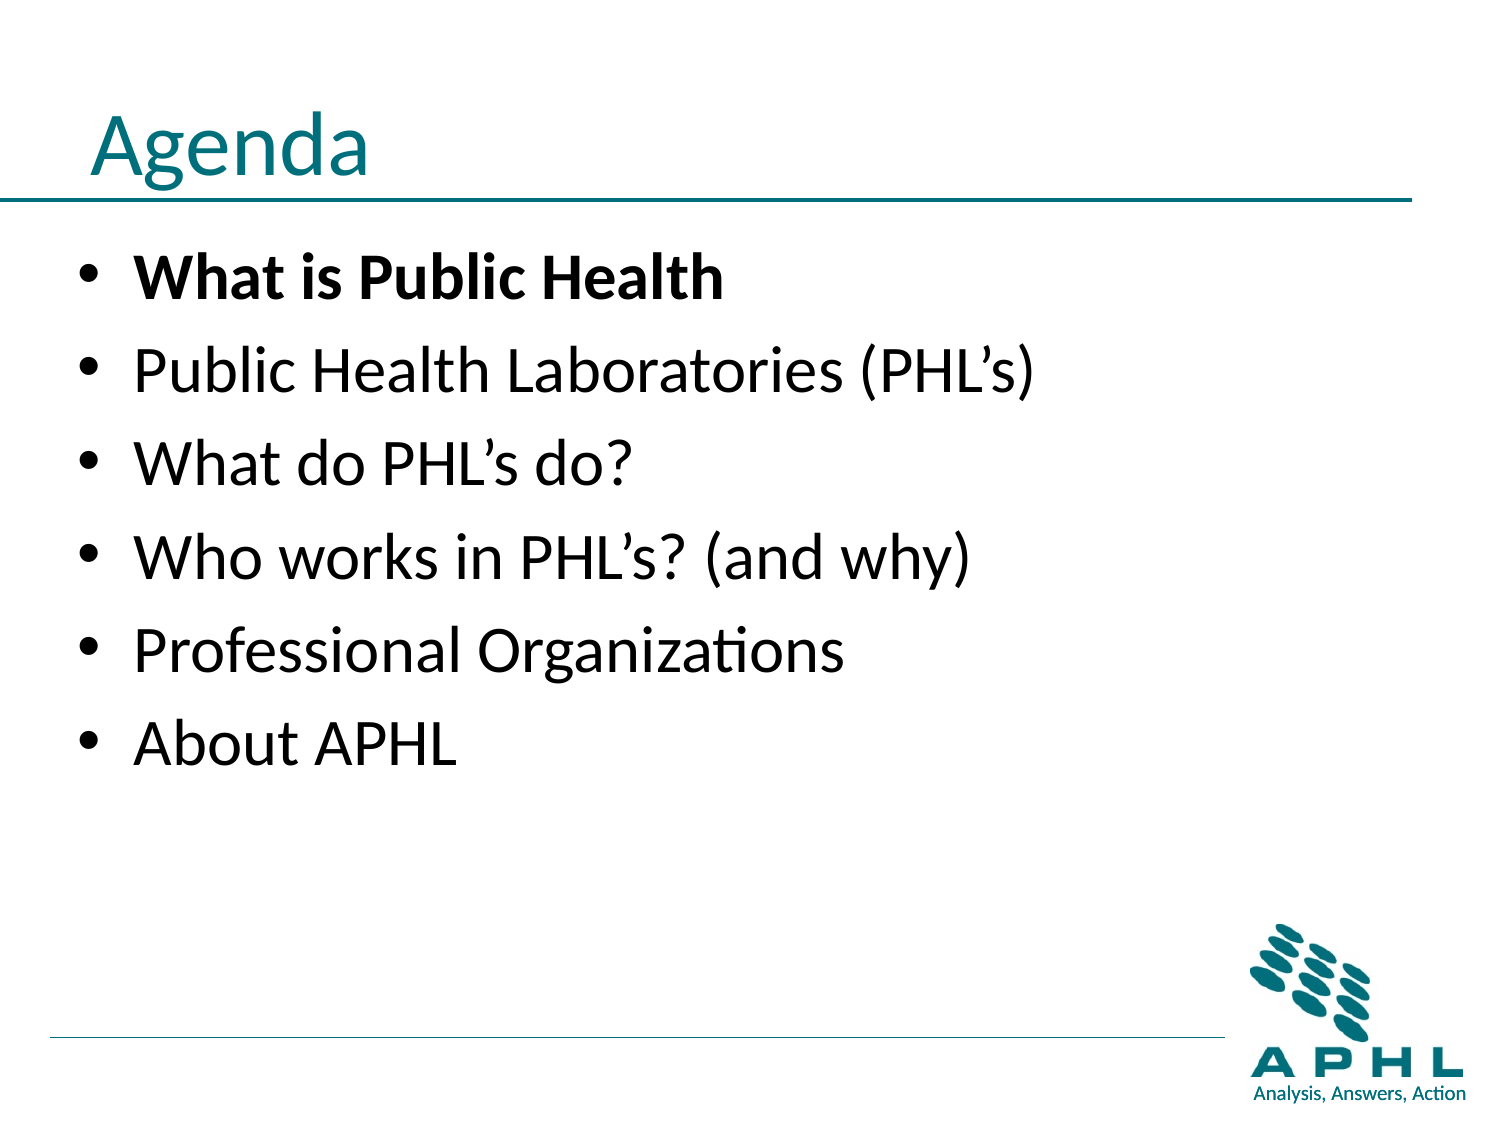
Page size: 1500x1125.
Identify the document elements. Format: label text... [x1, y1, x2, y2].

picture [1250, 924, 1463, 1077]
list What is Public Health Public Health Laboratories (PHL’s) What do PHL’s do? Who works in PHL’s? (and why) Professional Organizations About APHL [62, 224, 1413, 963]
title Agenda [74, 44, 1426, 233]
